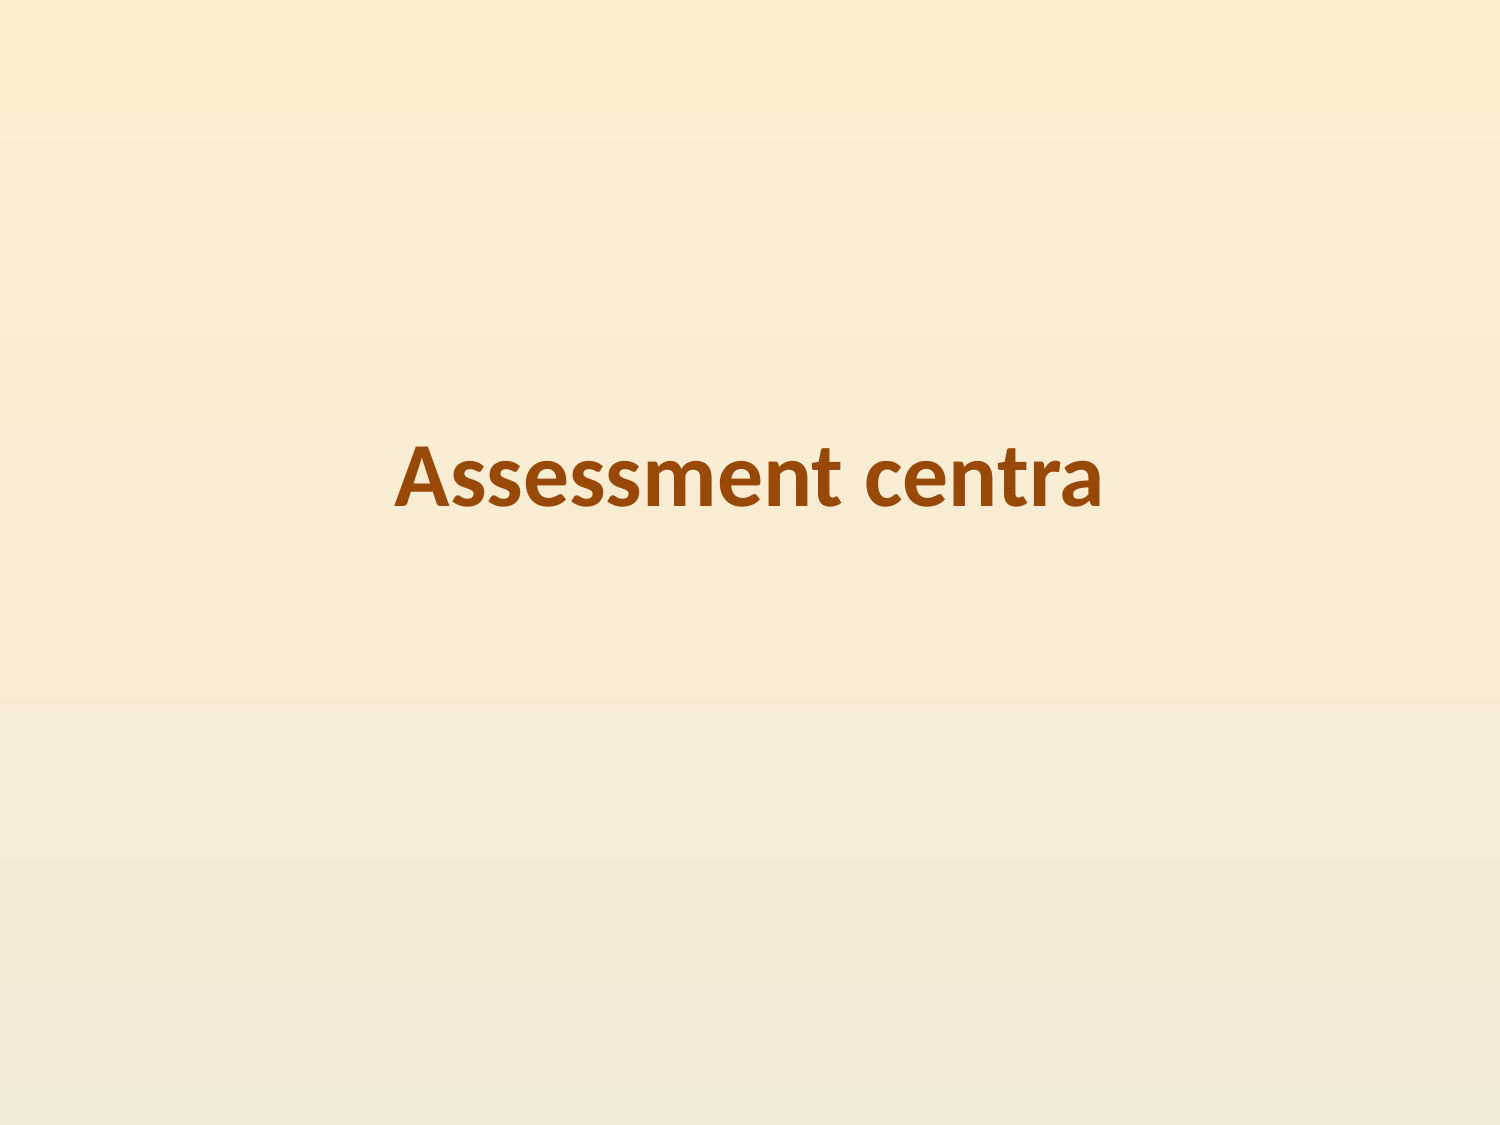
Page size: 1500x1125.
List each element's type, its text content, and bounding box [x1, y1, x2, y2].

title Assessment centra [112, 349, 1388, 591]
